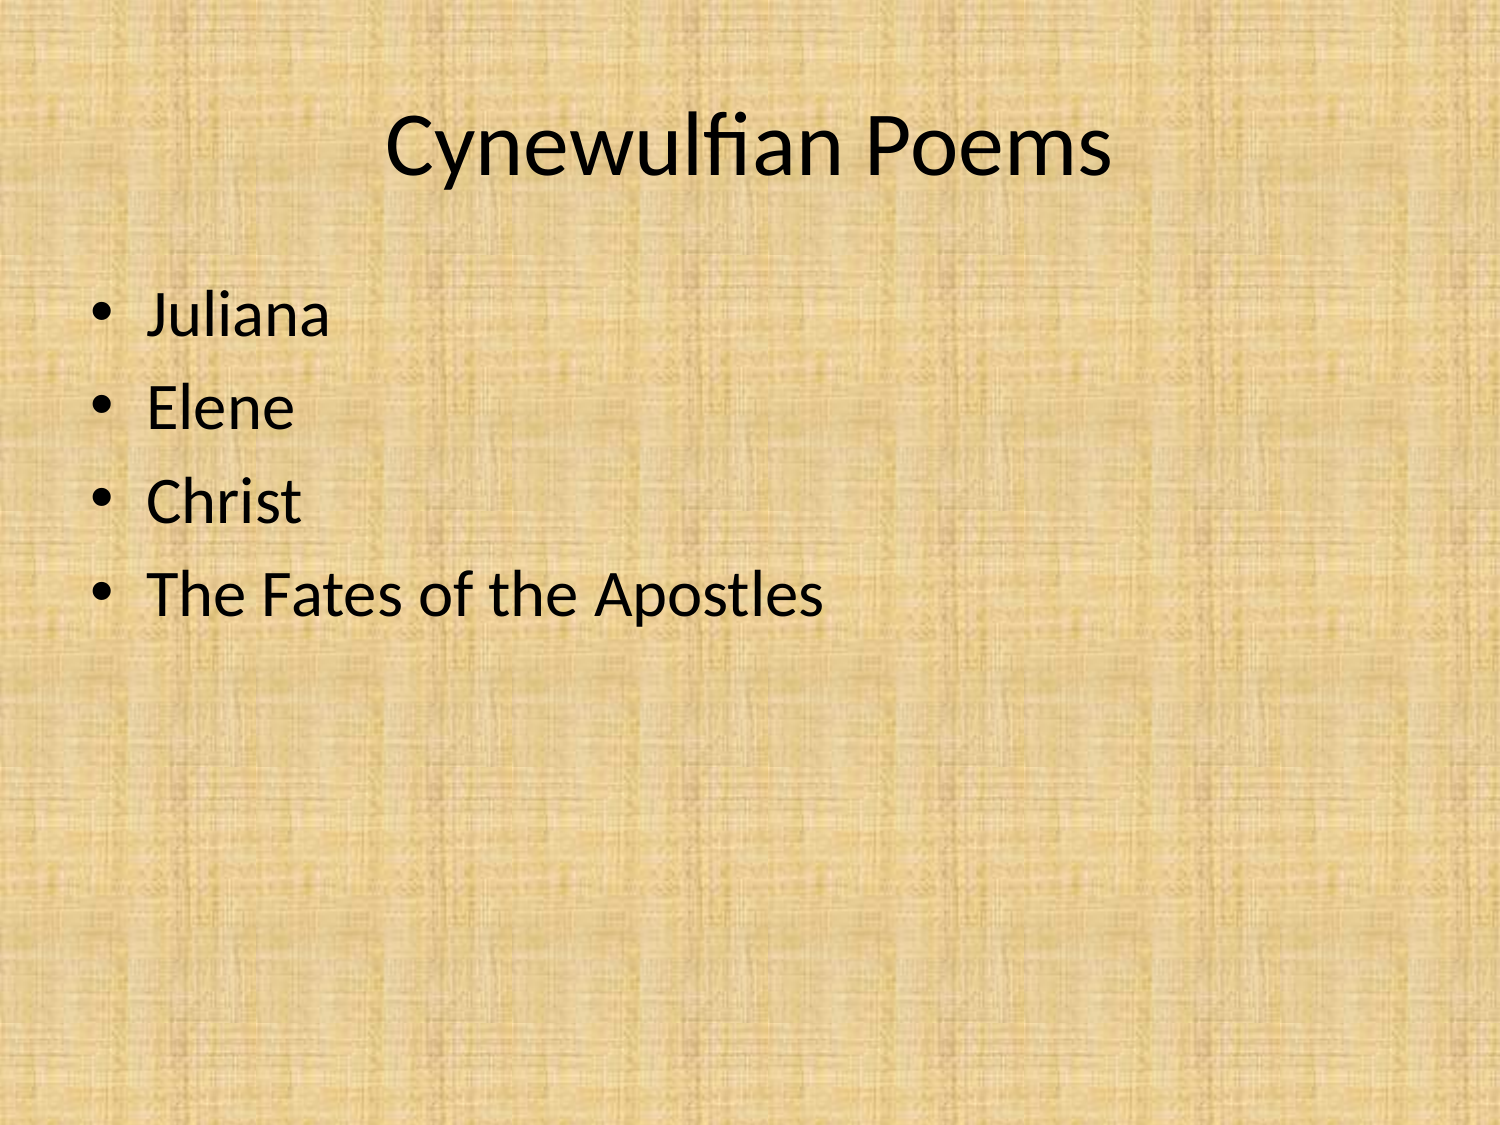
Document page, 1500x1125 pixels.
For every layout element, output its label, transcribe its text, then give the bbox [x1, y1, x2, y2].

title Cynewulfian Poems [75, 45, 1425, 233]
picture [0, 0, 1500, 1125]
list Juliana Elene Christ The Fates of the Apostles [75, 262, 1425, 1005]
